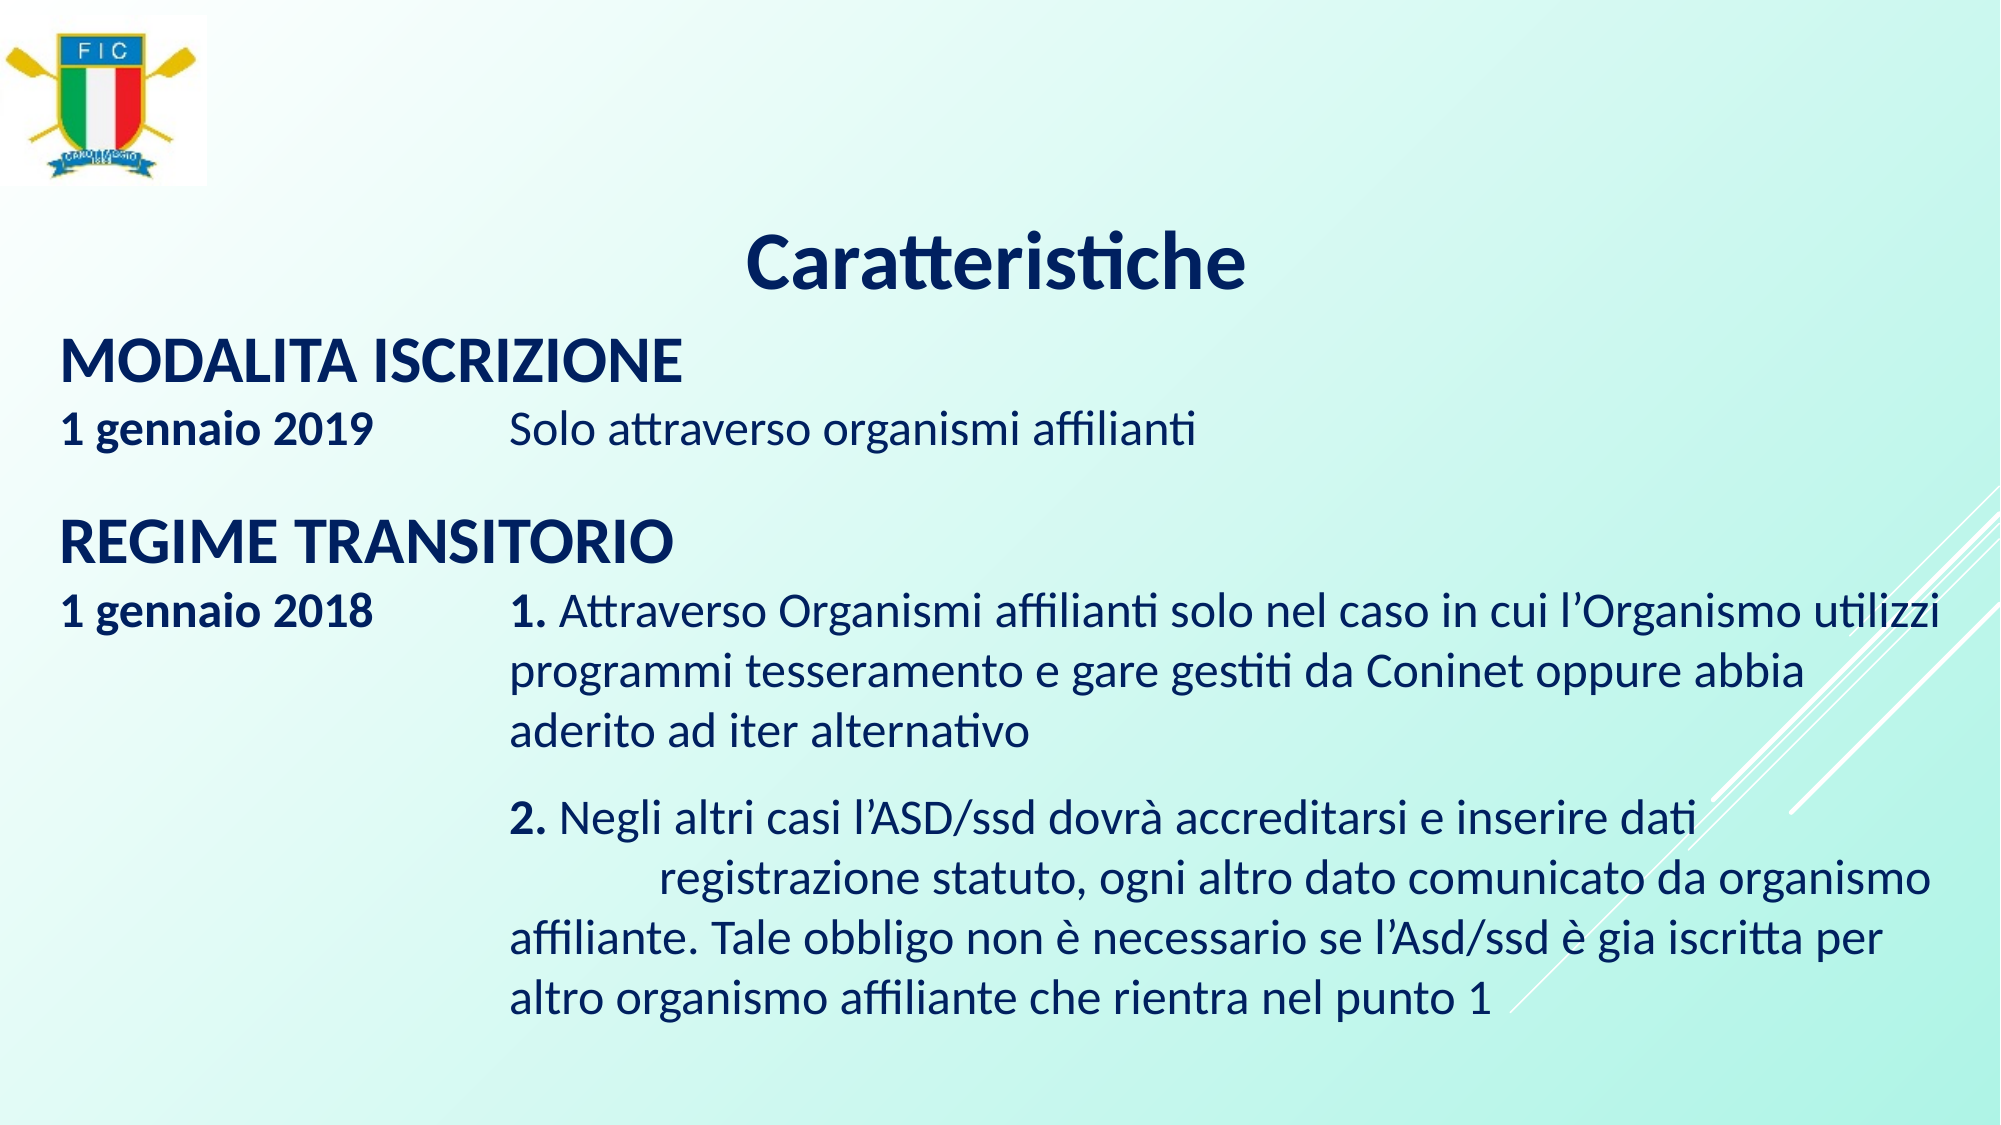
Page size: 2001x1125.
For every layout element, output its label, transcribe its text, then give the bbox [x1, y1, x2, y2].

text_box REGIME TRANSITORIO 1 gennaio 2018 1. Attraverso Organismi affilianti solo nel caso in cui l’Organismo utilizzi programmi tesseramento e gare gestiti da Coninet oppure abbia aderito ad iter alternativo 2. Negli altri casi l’ASD/ssd dovrà accreditarsi e inserire dati registrazione statuto, ogni altro dato comunicato da organismo affiliante. Tale obbligo non è necessario se l’Asd/ssd è gia iscritta per altro organismo affiliante che rientra nel punto 1 [44, 489, 2000, 1033]
text_box MODALITA ISCRIZIONE 1 gennaio 2019 Solo attraverso organismi affilianti [44, 308, 1925, 464]
text_box Caratteristiche [44, 198, 1950, 314]
picture [0, 15, 207, 187]
